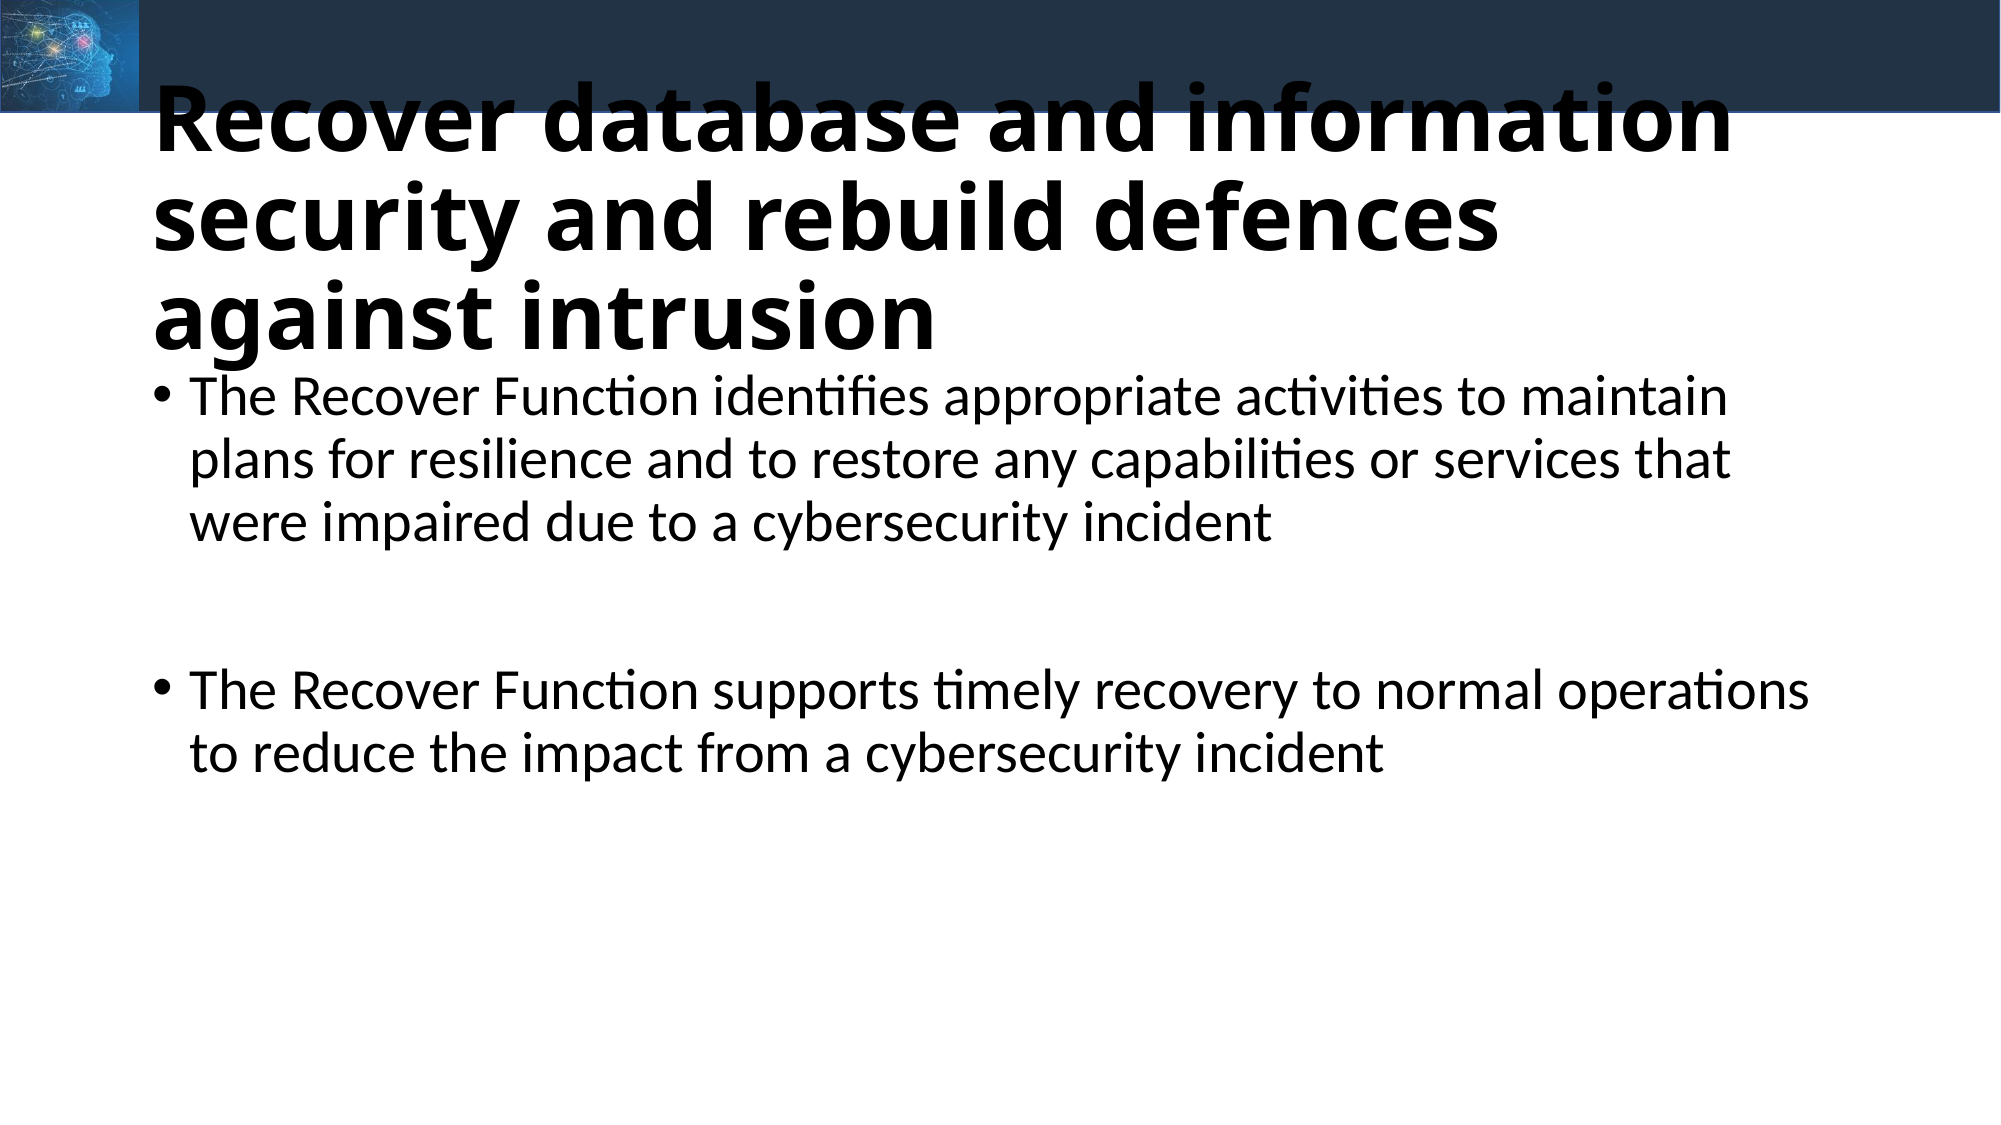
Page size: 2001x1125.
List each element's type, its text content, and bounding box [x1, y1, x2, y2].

picture [2, 0, 139, 111]
title Recover database and information security and rebuild defences against intrusion [137, 111, 1863, 330]
list The Recover Function identifies appropriate activities to maintain plans for resilience and to restore any capabilities or services that were impaired due to a cybersecurity incident The Recover Function supports timely recovery to normal operations to reduce the impact from a cybersecurity incident [137, 357, 1863, 1057]
